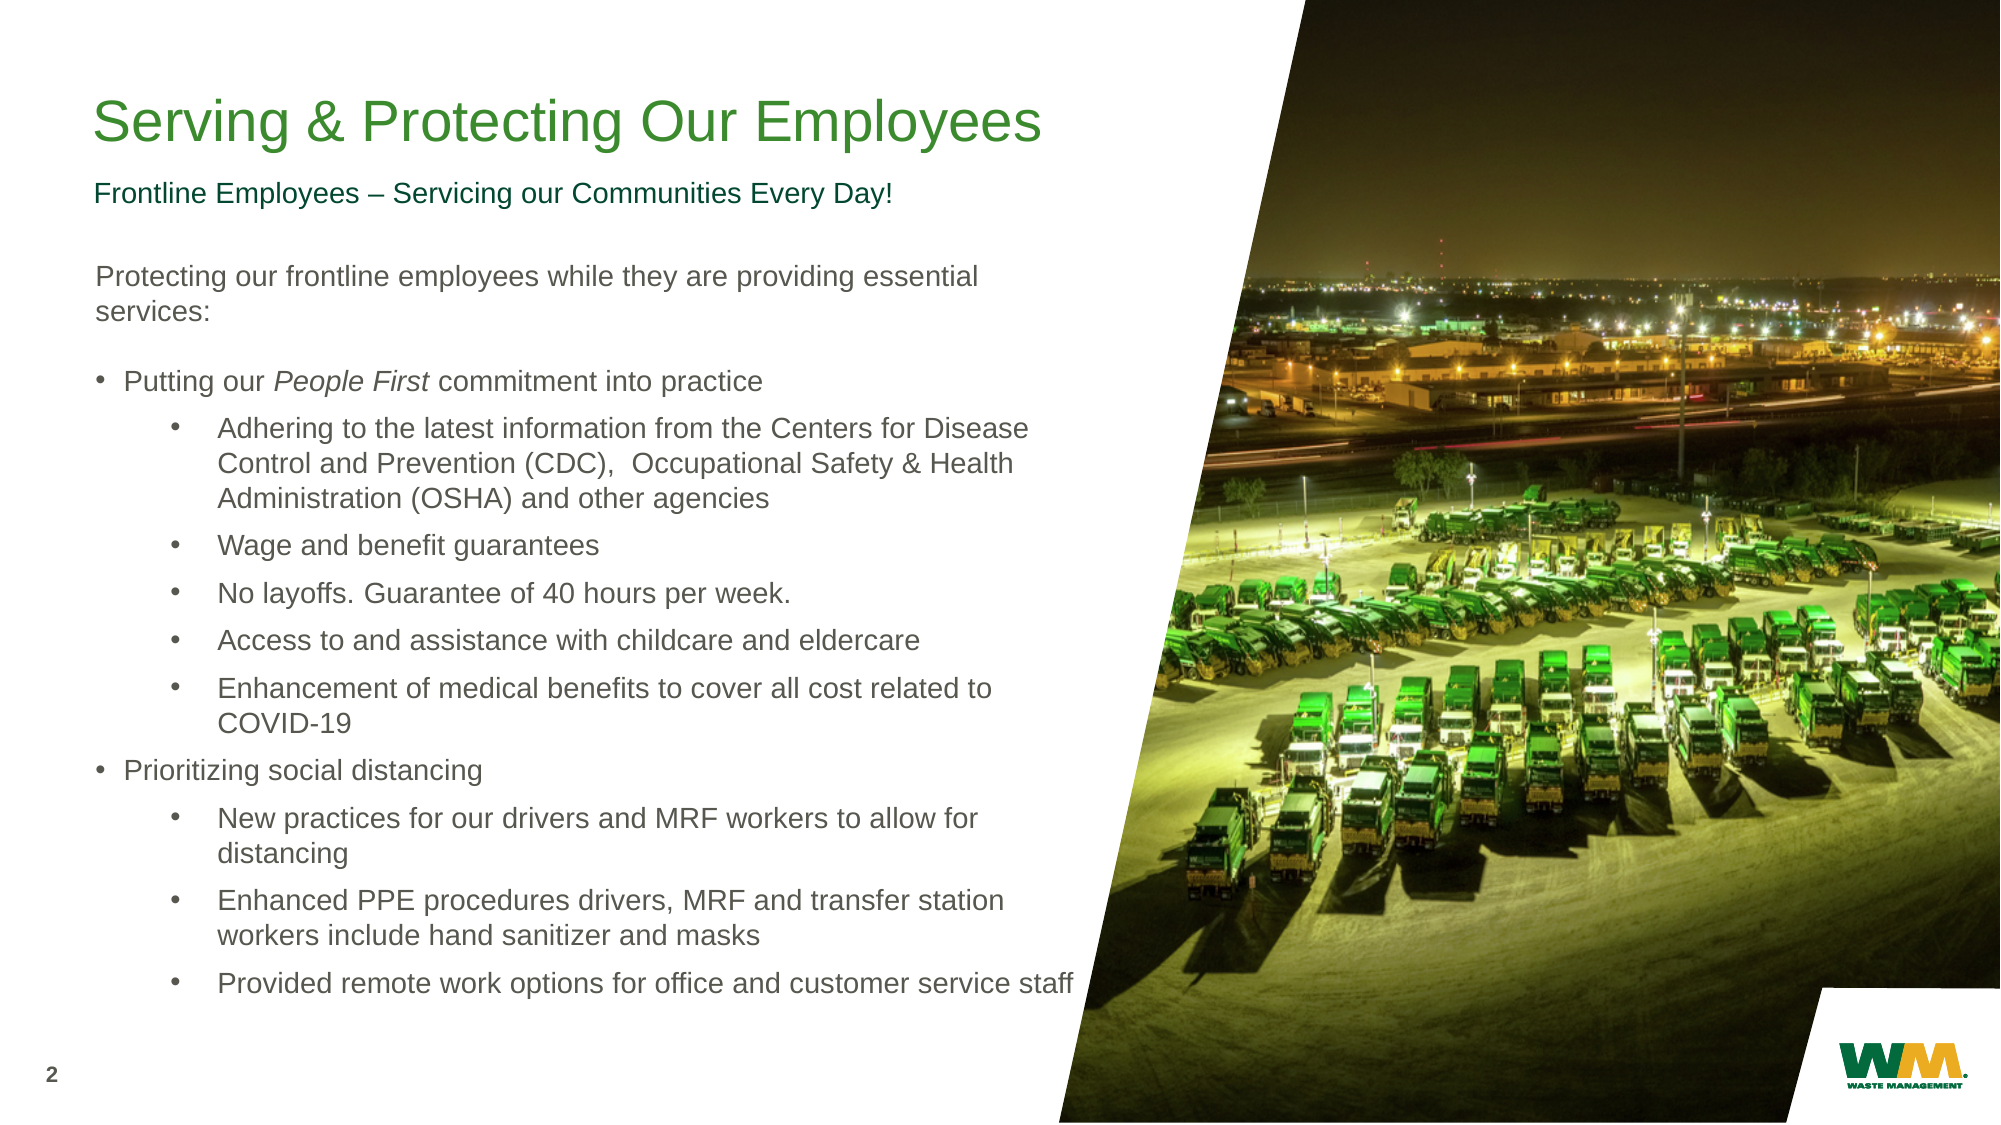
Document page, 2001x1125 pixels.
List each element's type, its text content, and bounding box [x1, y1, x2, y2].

picture [1058, 0, 2000, 1123]
list Frontline Employees – Servicing our Communities Every Day! [78, 166, 1058, 215]
title Serving & Protecting Our Employees [78, 73, 1058, 162]
list Protecting our frontline employees while they are providing essential services: Putting our People First commitment into practice Adhering to the latest information from the Centers for Disease Control and Prevention (CDC), Occupational Safety & Health Administration (OSHA) and other agencies Wage and benefit guarantees No layoffs. Guarantee of 40 hours per week. Access to and assistance with childcare and eldercare Enhancement of medical benefits to cover all cost related to COVID-19 Prioritizing social distancing New practices for our drivers and MRF workers to allow for distancing Enhanced PPE procedures drivers, MRF and transfer station workers include hand sanitizer and masks Provided remote work options for office and customer service staff [80, 249, 1058, 1068]
